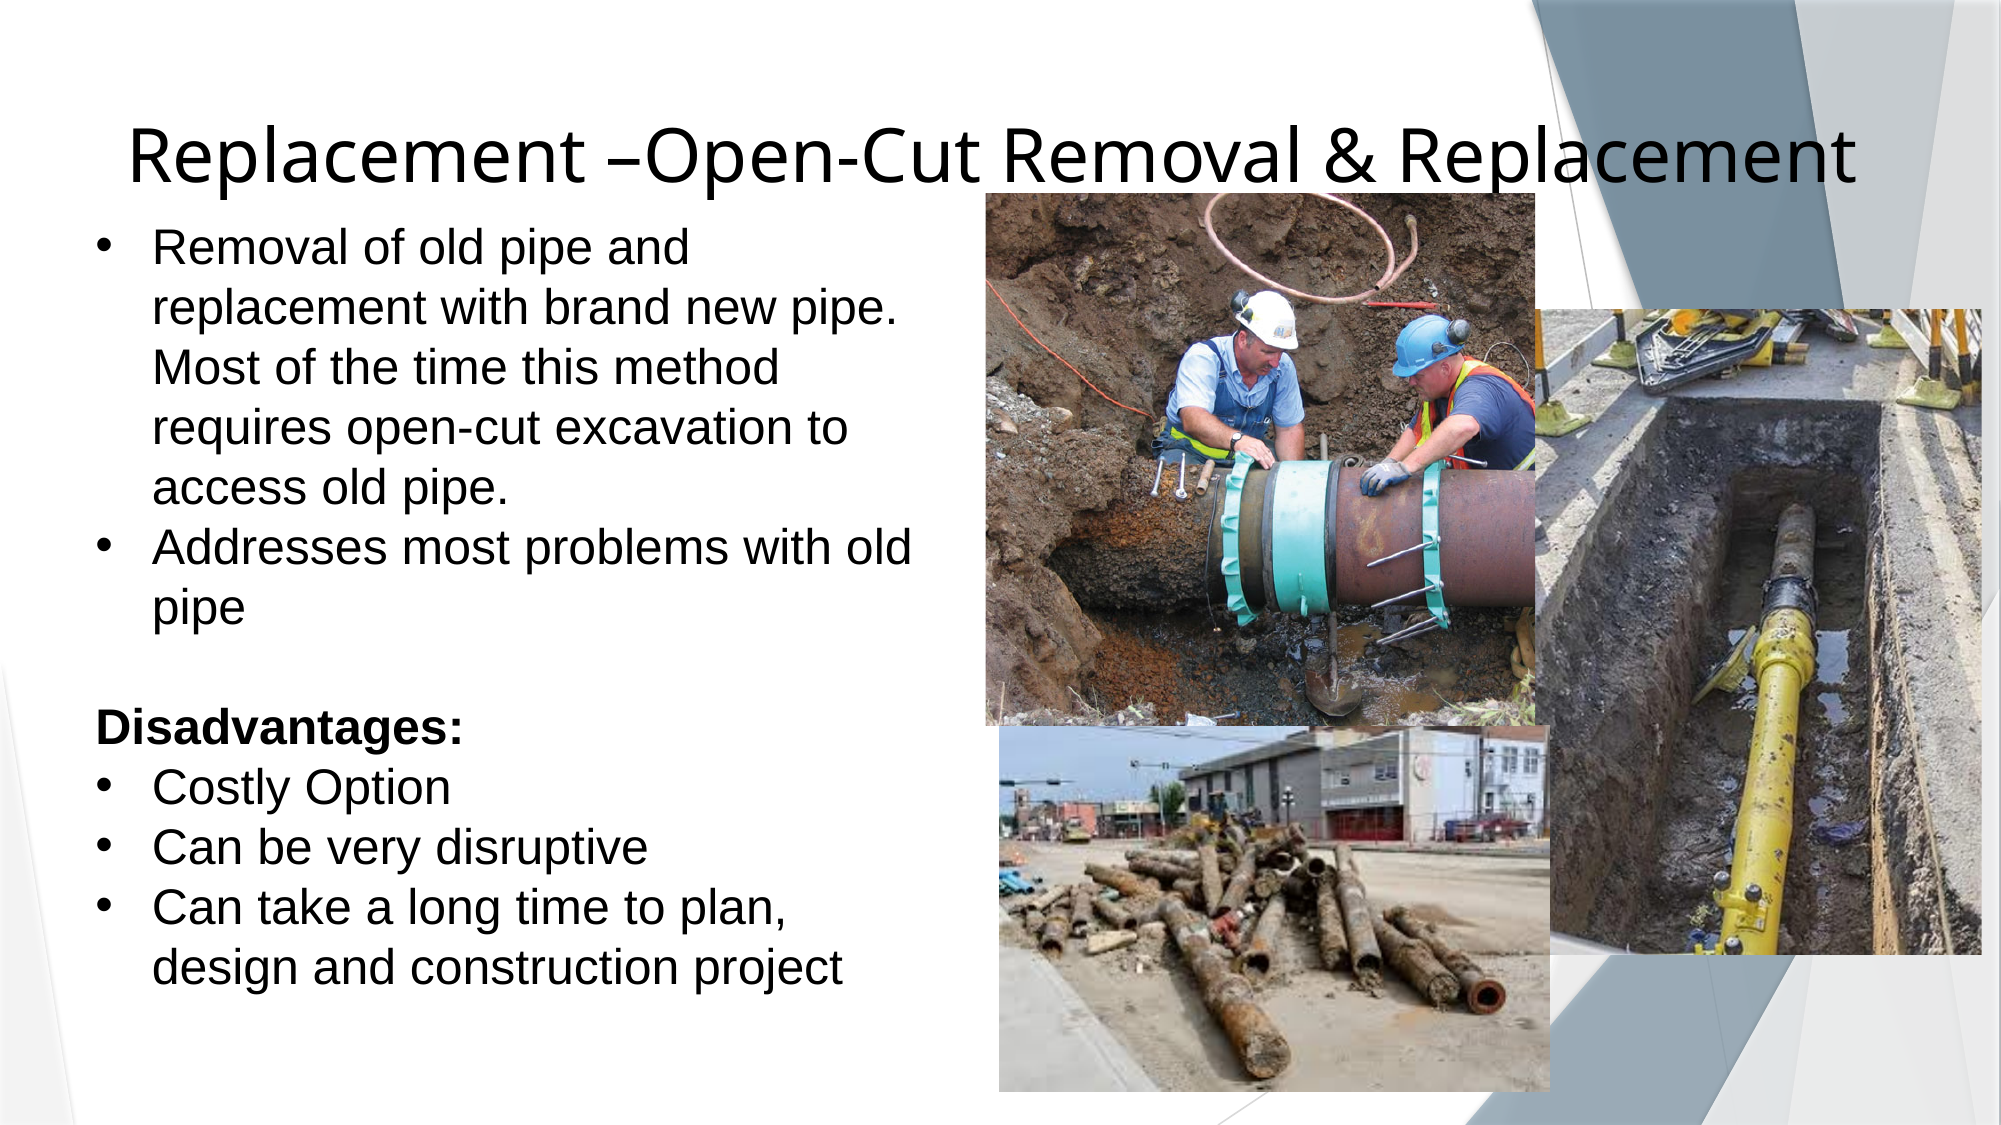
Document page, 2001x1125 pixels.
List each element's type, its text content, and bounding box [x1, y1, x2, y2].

picture [985, 192, 1983, 1092]
text_box Removal of old pipe and replacement with brand new pipe. Most of the time this method requires open-cut excavation to access old pipe. Addresses most problems with old pipe Disadvantages: Costly Option Can be very disruptive Can take a long time to plan, design and construction project [80, 207, 955, 1083]
title Replacement –Open-Cut Removal & Replacement [111, 99, 1892, 268]
